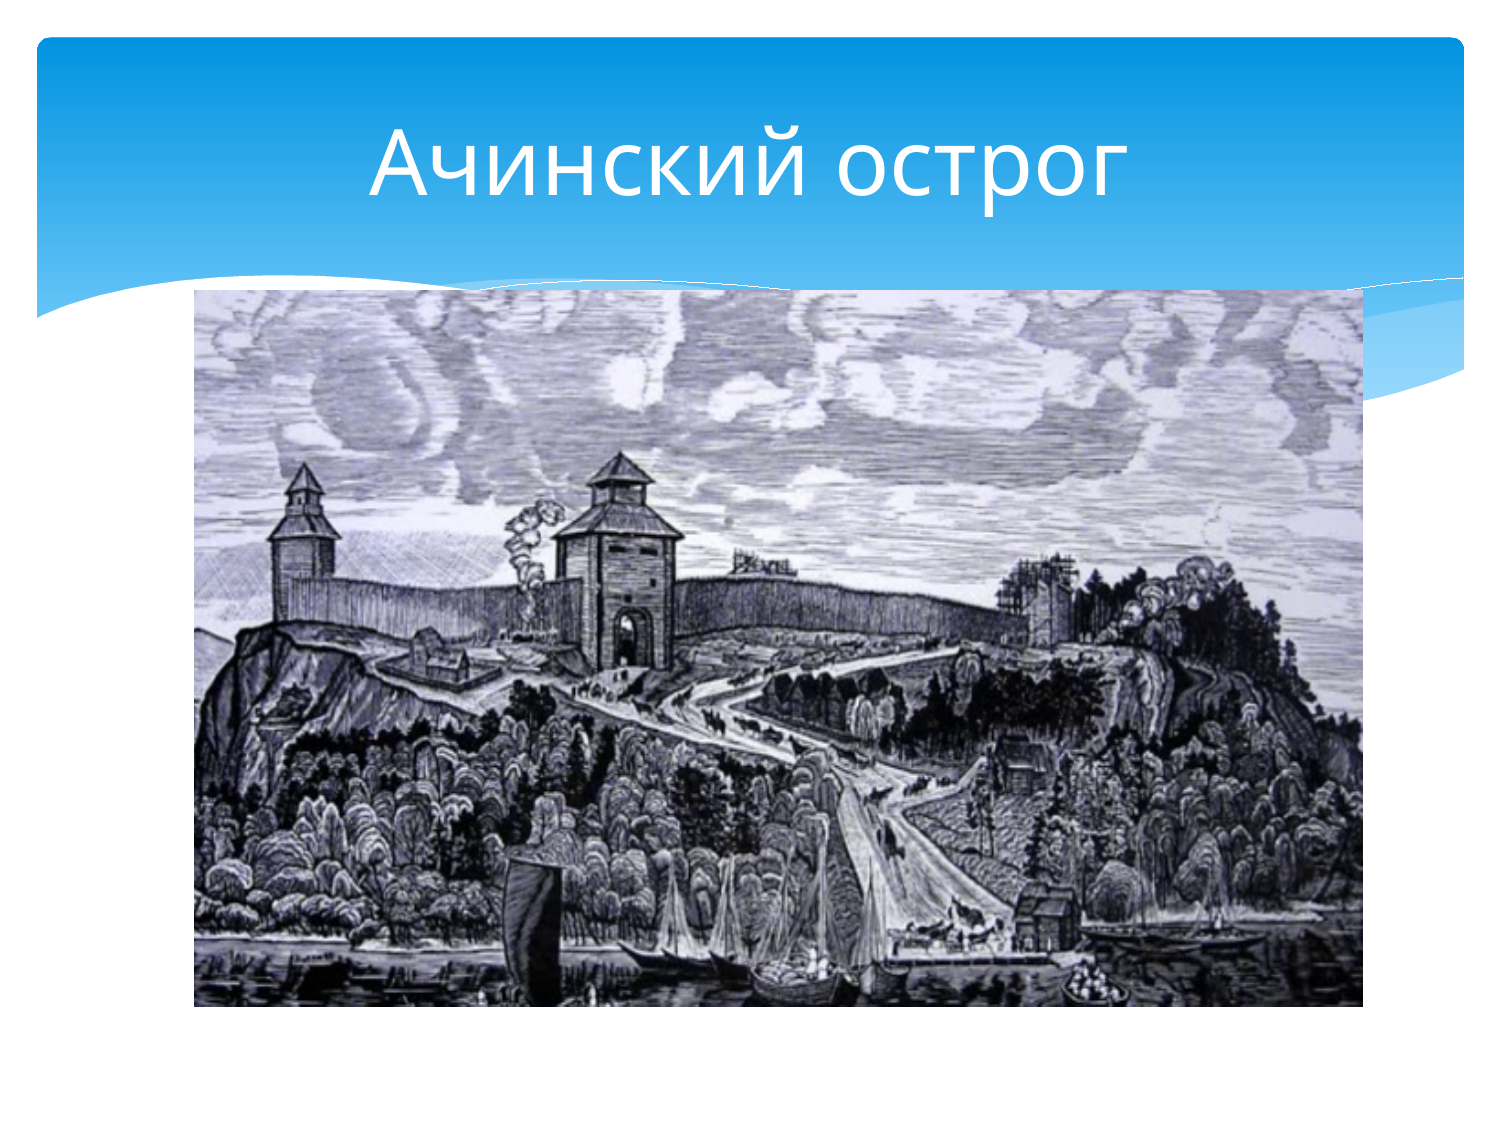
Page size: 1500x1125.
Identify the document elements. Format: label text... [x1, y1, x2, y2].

title Ачинский острог [75, 55, 1425, 261]
picture [194, 290, 1363, 1008]
